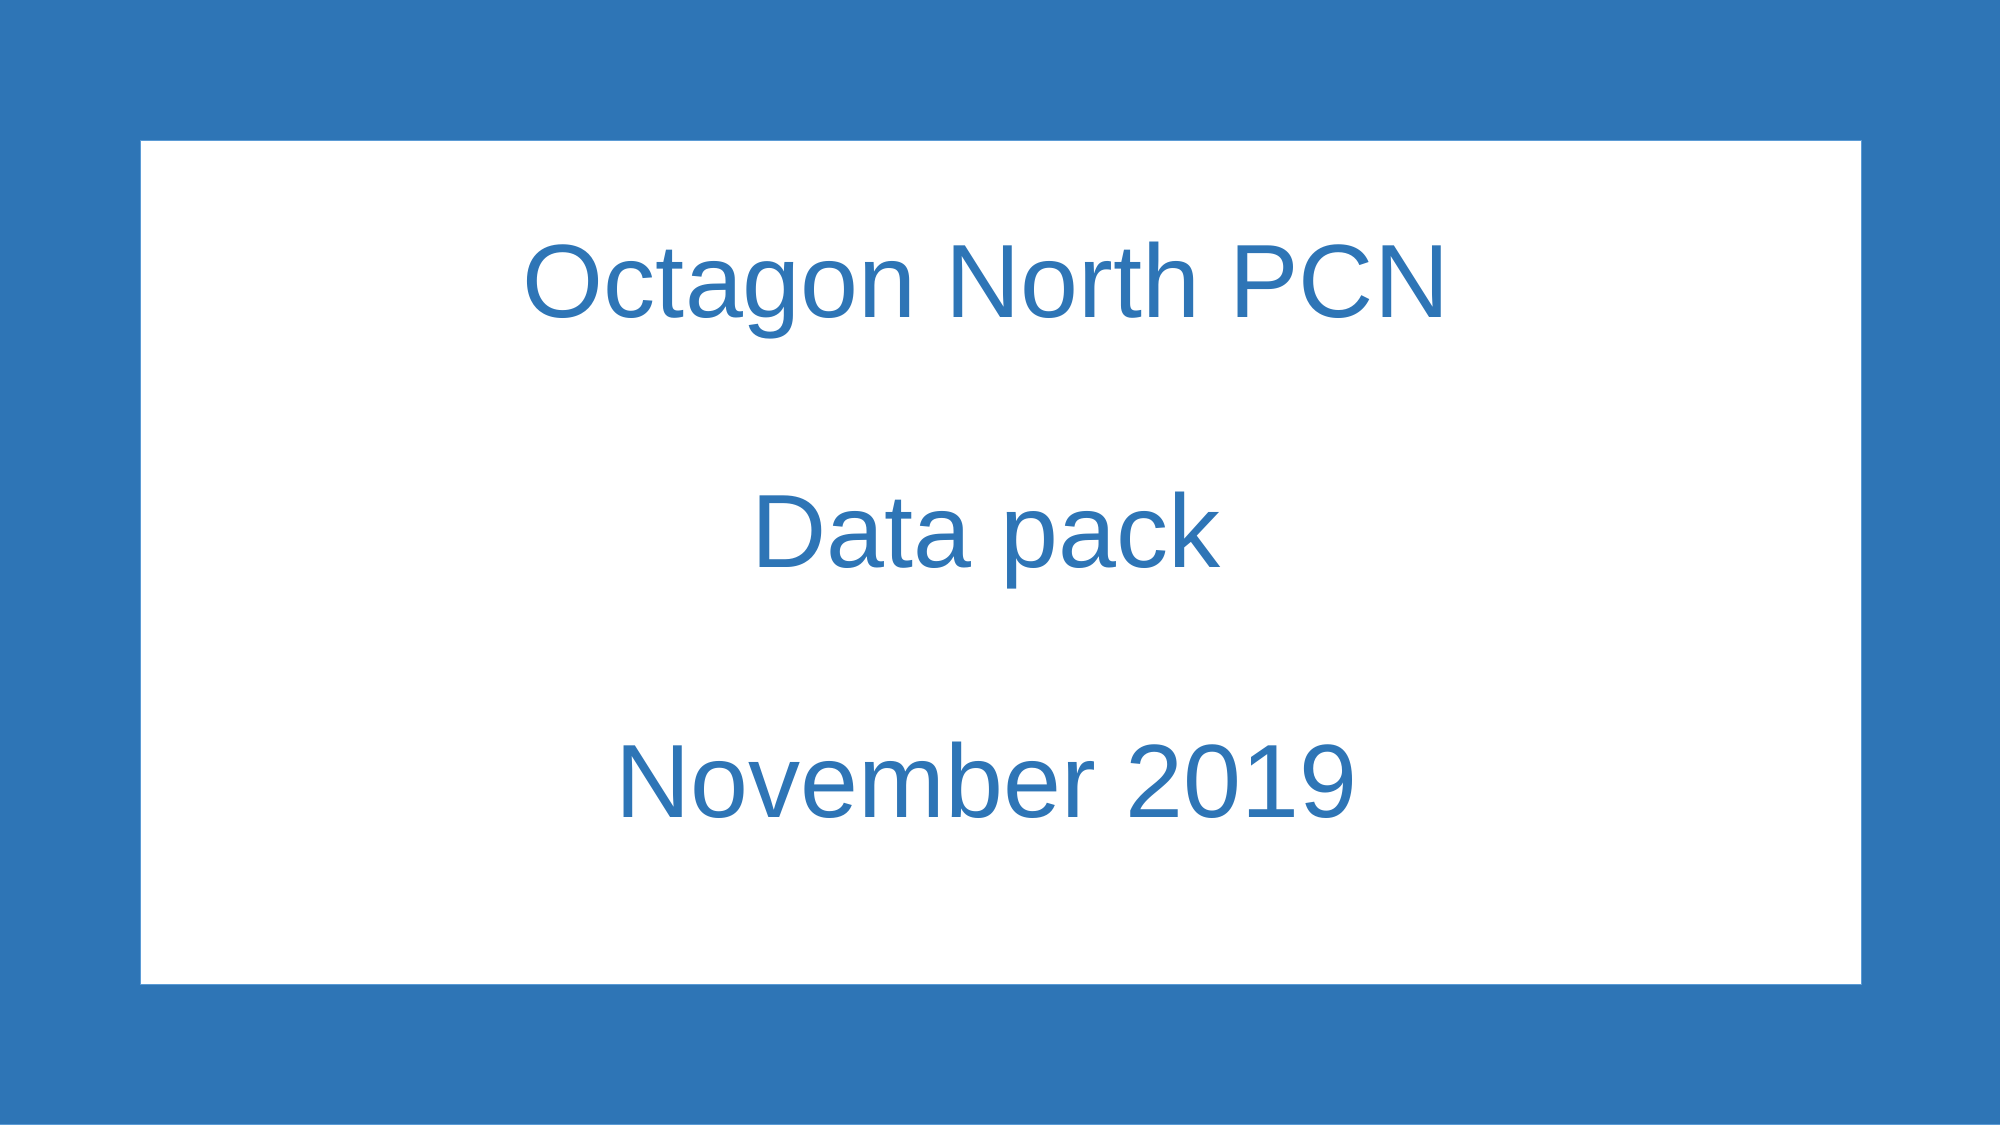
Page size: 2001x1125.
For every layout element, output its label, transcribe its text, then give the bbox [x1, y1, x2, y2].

text_box Octagon North PCN Data pack November 2019 [142, 206, 1847, 971]
text_box [0, 0, 2000, 1125]
